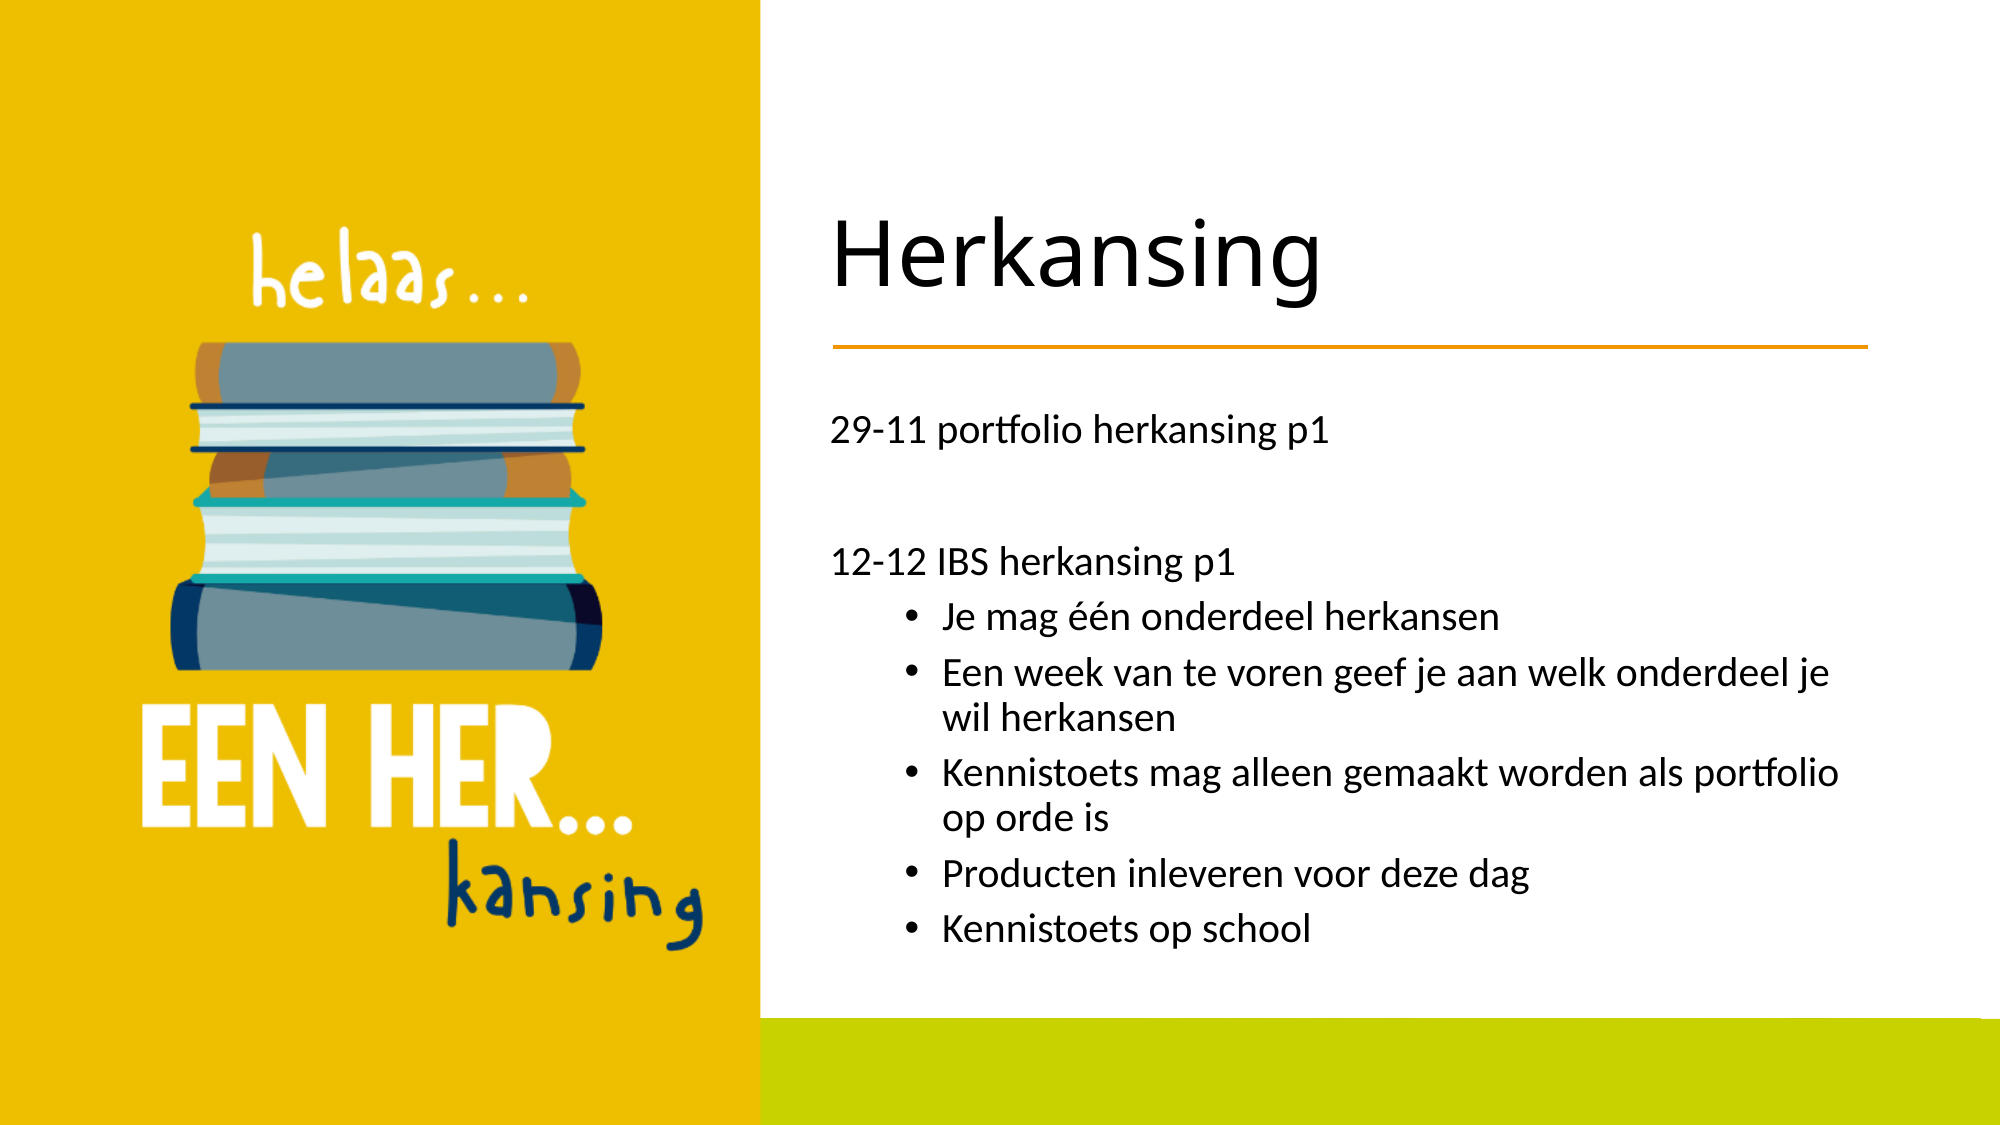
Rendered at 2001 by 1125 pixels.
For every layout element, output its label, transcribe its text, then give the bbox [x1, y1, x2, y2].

title Herkansing [814, 102, 1896, 315]
list 29-11 portfolio herkansing p1 12-12 IBS herkansing p1 Je mag één onderdeel herkansen Een week van te voren geef je aan welk onderdeel je wil herkansen Kennistoets mag alleen gemaakt worden als portfolio op orde is Producten inleveren voor deze dag Kennistoets op school [814, 399, 1896, 1022]
picture [0, 0, 761, 1125]
